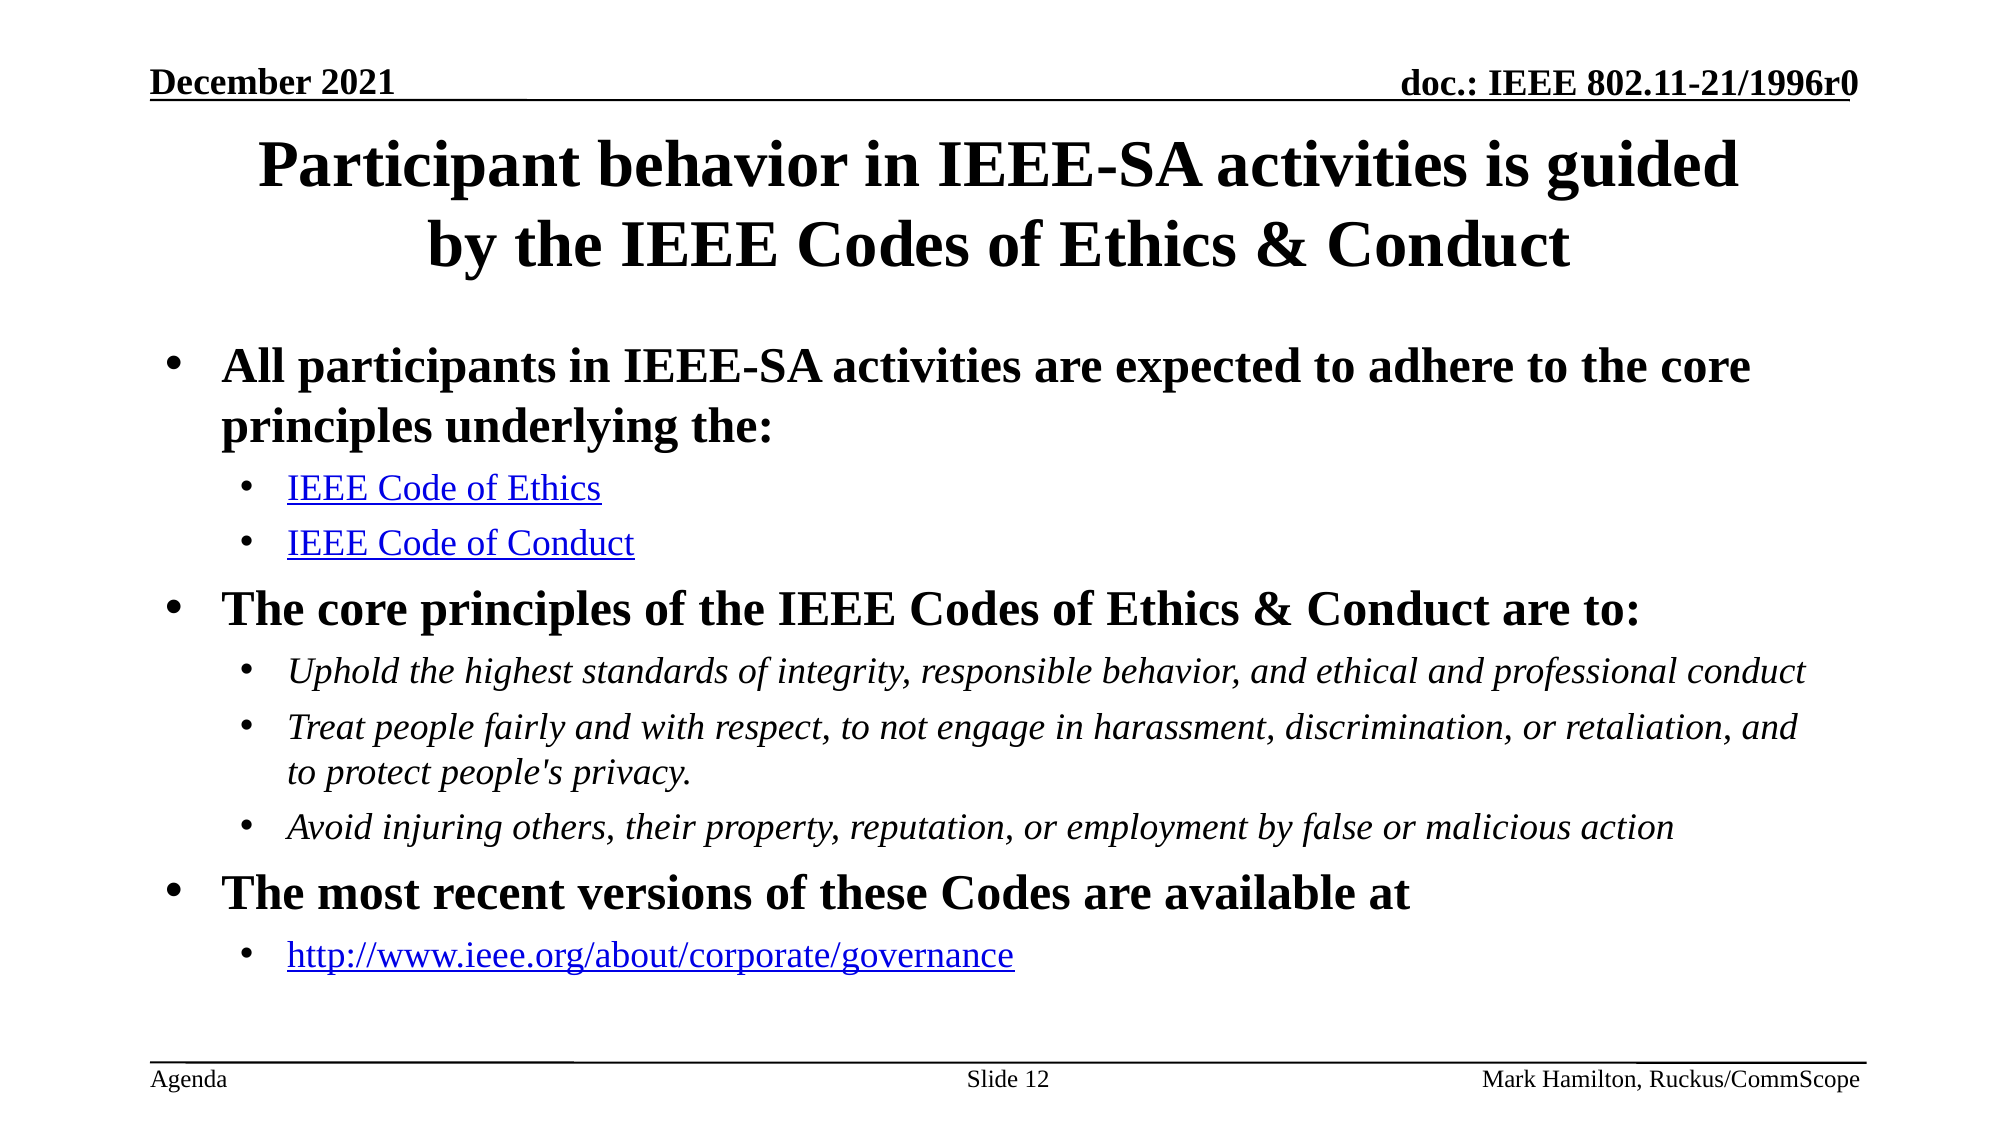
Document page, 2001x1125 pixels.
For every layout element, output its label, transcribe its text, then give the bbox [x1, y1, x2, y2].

slide_number Slide 12 [950, 1061, 1067, 1123]
list All participants in IEEE-SA activities are expected to adhere to the core principles underlying the: IEEE Code of Ethics IEEE Code of Conduct The core principles of the IEEE Codes of Ethics & Conduct are to: Uphold the highest standards of integrity, responsible behavior, and ethical and professional conduct Treat people fairly and with respect, to not engage in harassment, discrimination, or retaliation, and to protect people's privacy. Avoid injuring others, their property, reputation, or employment by false or malicious action The most recent versions of these Codes are available at http://www.ieee.org/about/corporate/governance [149, 324, 1850, 1000]
title Participant behavior in IEEE-SA activities is guided by the IEEE Codes of Ethics & Conduct [149, 112, 1850, 288]
